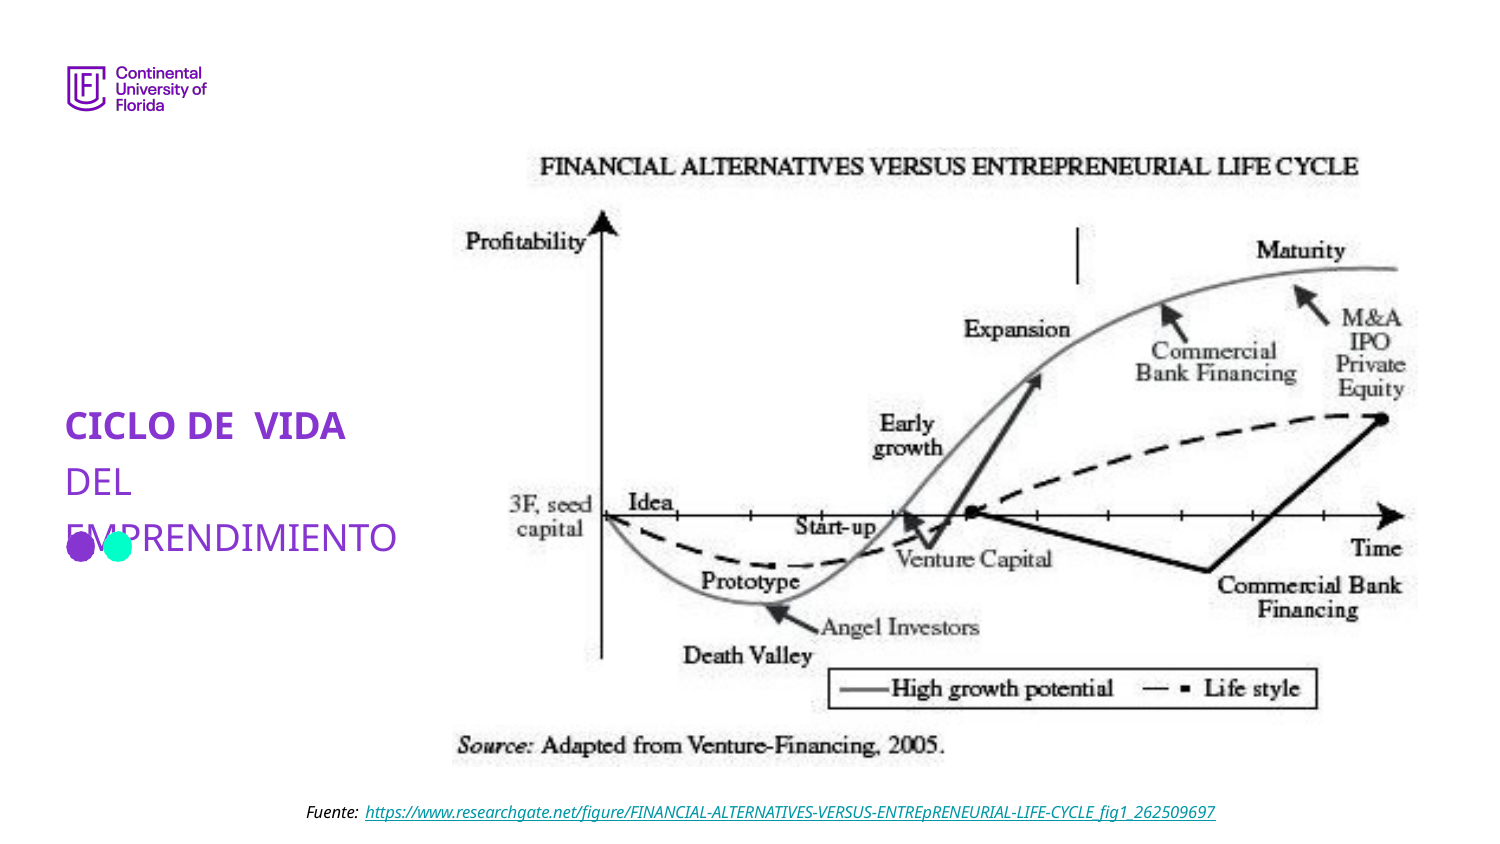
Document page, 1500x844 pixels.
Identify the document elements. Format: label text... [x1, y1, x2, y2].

title CICLO DE VIDA DEL EMPRENDIMIENTO [62, 381, 427, 560]
picture [452, 147, 1418, 767]
picture [103, 530, 132, 563]
picture [45, 43, 222, 130]
text_box Fuente: https://www.researchgate.net/figure/FINANCIAL-ALTERNATIVES-VERSUS-ENTREpRENEURIAL-LIFE-CYCLE_fig1_262509697 [62, 800, 1459, 826]
picture [66, 530, 95, 563]
